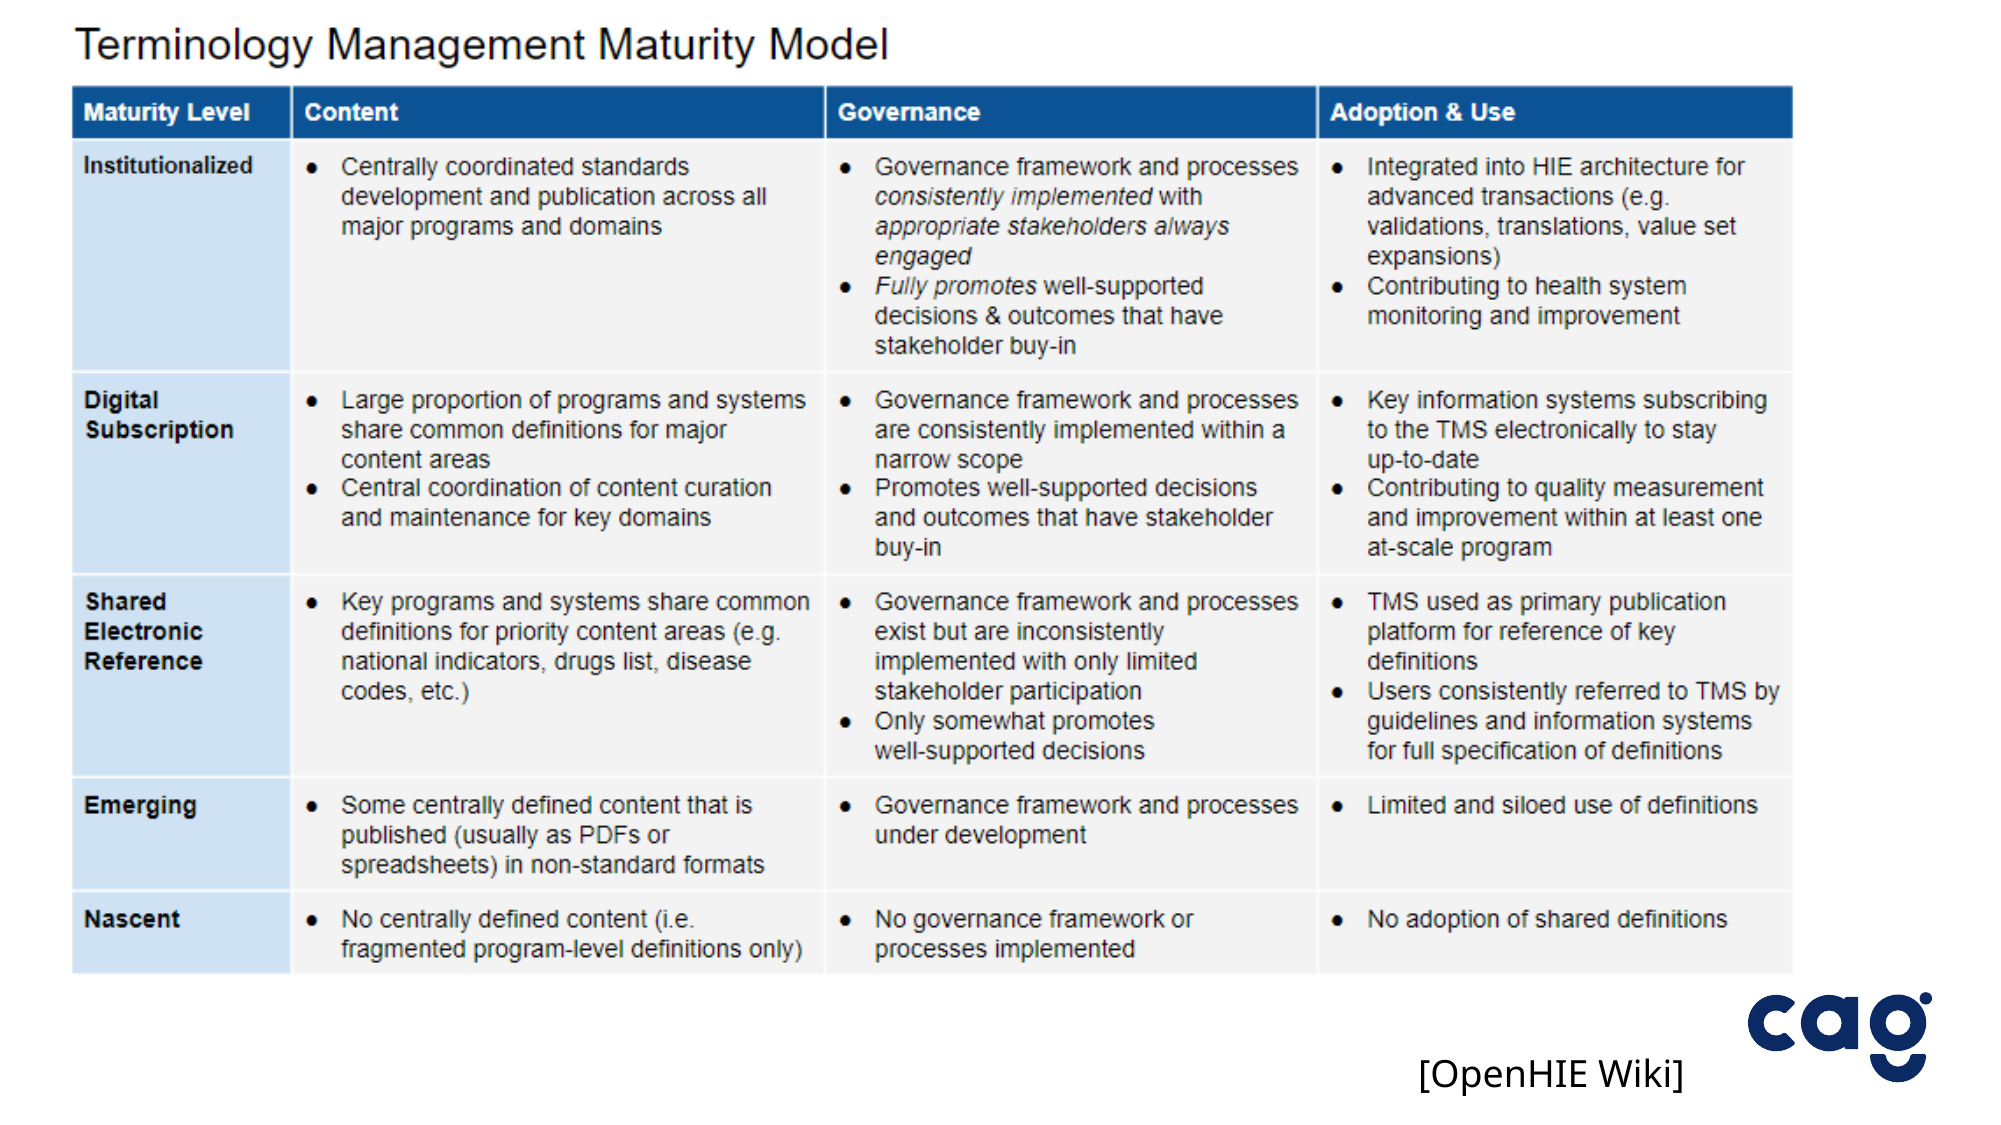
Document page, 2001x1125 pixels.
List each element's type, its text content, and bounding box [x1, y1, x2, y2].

text_box [OpenHIE Wiki] [533, 1042, 1710, 1102]
picture [48, 0, 1809, 991]
